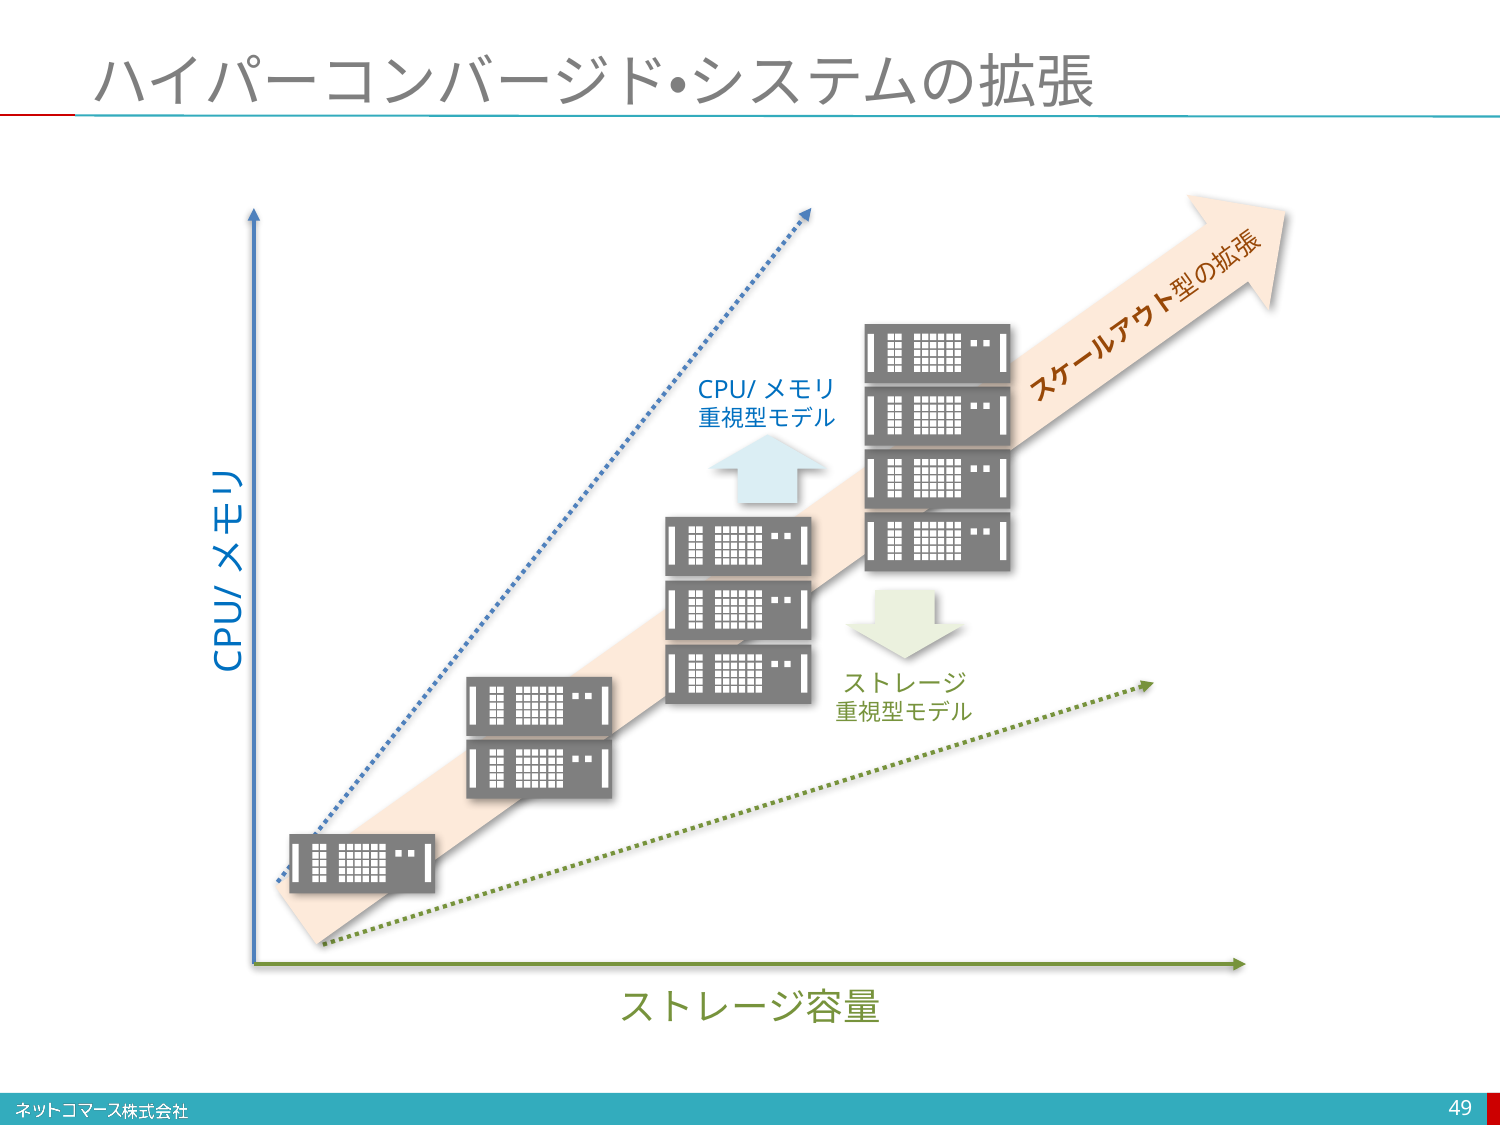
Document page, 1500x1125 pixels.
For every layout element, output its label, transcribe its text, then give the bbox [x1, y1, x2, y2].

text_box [288, 833, 436, 894]
text_box CPU/メモリ [196, 448, 250, 688]
text_box [1159, 192, 1288, 348]
picture [16, 1101, 188, 1120]
text_box スケールアウト型の拡張 [1159, 208, 1281, 333]
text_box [864, 323, 1011, 384]
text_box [277, 207, 1155, 945]
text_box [864, 453, 1011, 509]
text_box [466, 742, 613, 799]
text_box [466, 676, 613, 737]
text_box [665, 645, 812, 705]
slide_number 49 [1137, 1091, 1488, 1125]
title ハイパーコンバージド・システムの拡張 [75, 45, 1500, 114]
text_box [864, 391, 1011, 446]
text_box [665, 516, 812, 577]
text_box ストレージ容量 [604, 975, 896, 1036]
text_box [665, 581, 812, 641]
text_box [864, 514, 1011, 572]
